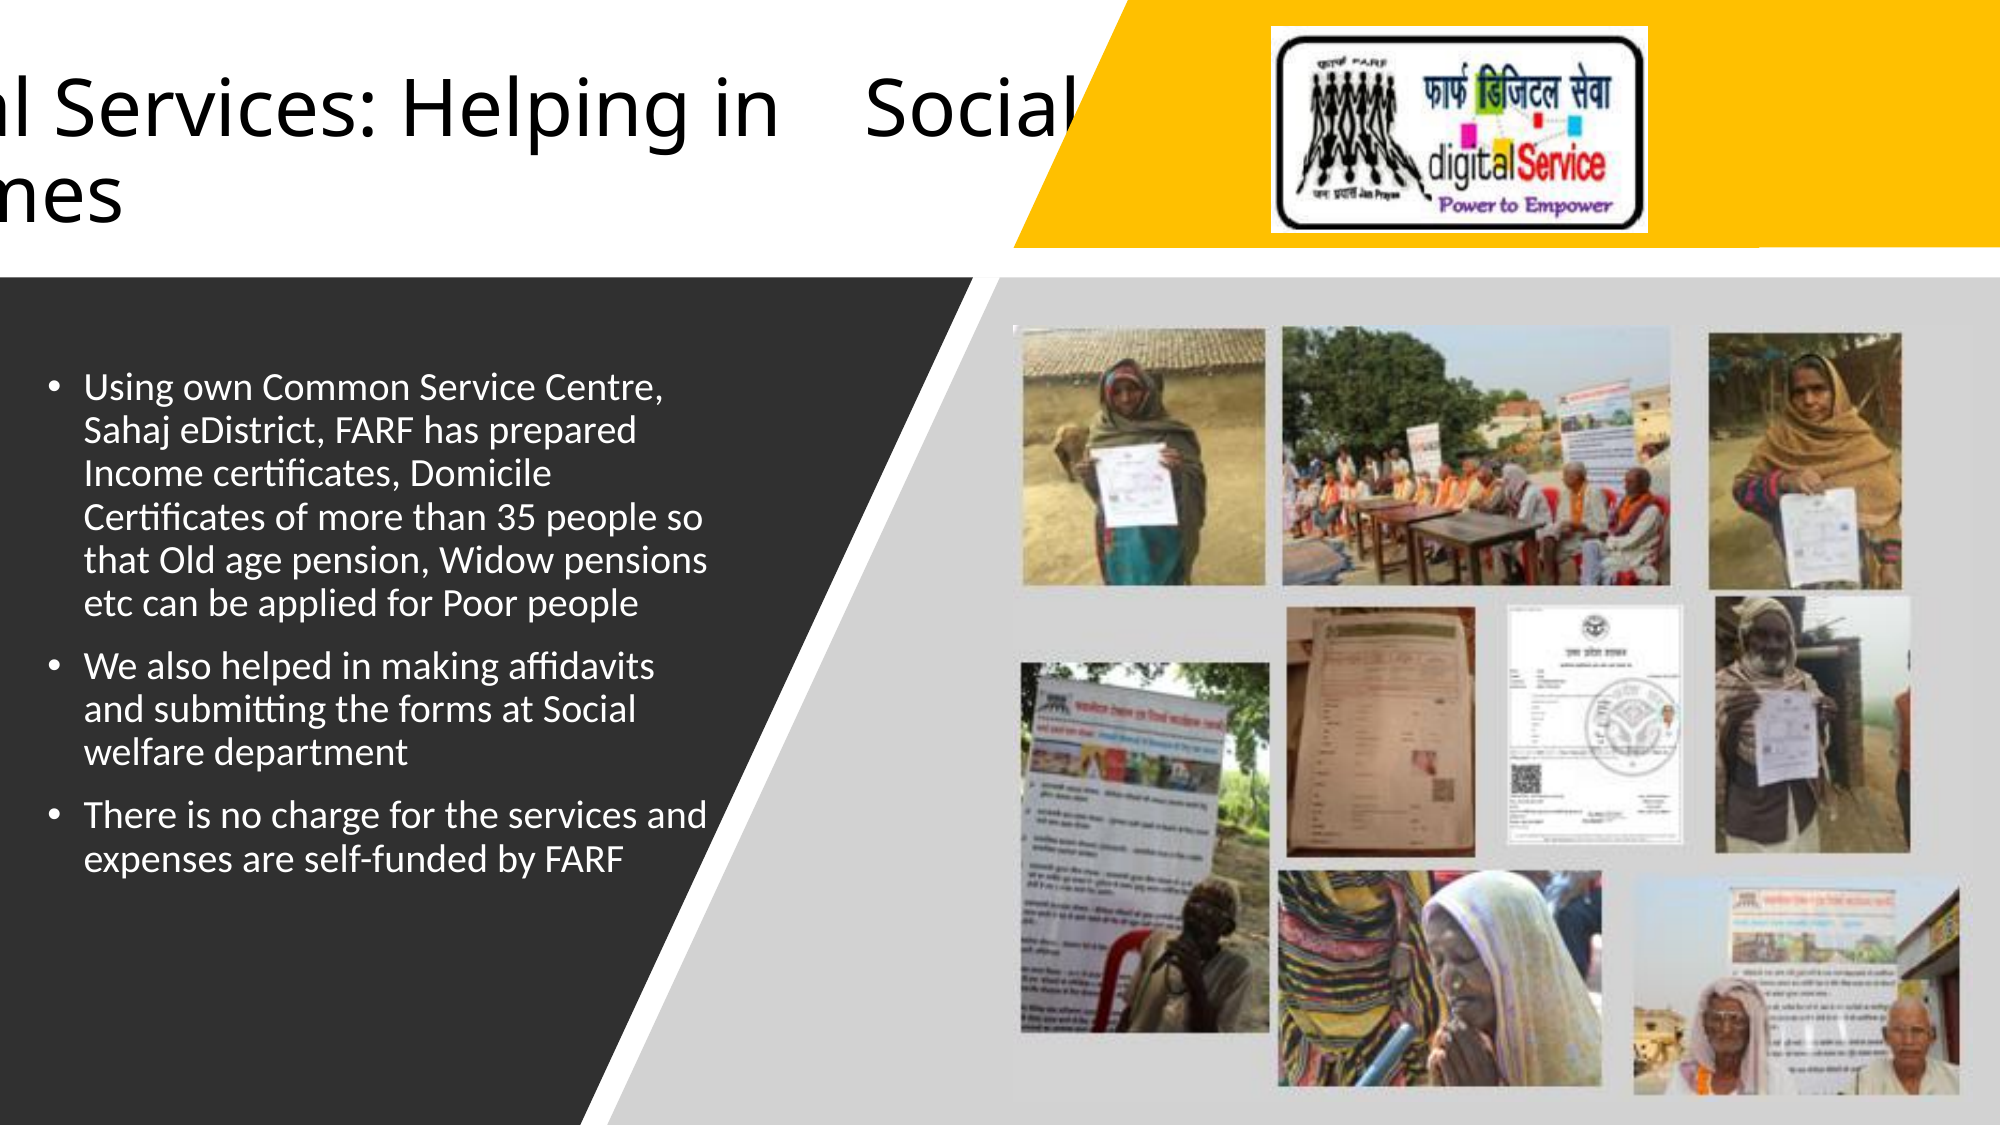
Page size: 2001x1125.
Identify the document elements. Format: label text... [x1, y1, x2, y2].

picture [1013, 325, 1973, 1102]
text_box [0, 276, 975, 1125]
title Digital Services: Helping in Social Welfare Schemes [0, 59, 1099, 248]
text_box [1011, 0, 2000, 249]
picture [1271, 26, 1648, 233]
text_box [606, 276, 2000, 1125]
list Using own Common Service Centre, Sahaj eDistrict, FARF has prepared Income certificates, Domicile Certificates of more than 35 people so that Old age pension, Widow pensions etc can be applied for Poor people We also helped in making affidavits and submitting the forms at Social welfare department There is no charge for the services and expenses are self-funded by FARF [32, 356, 729, 954]
